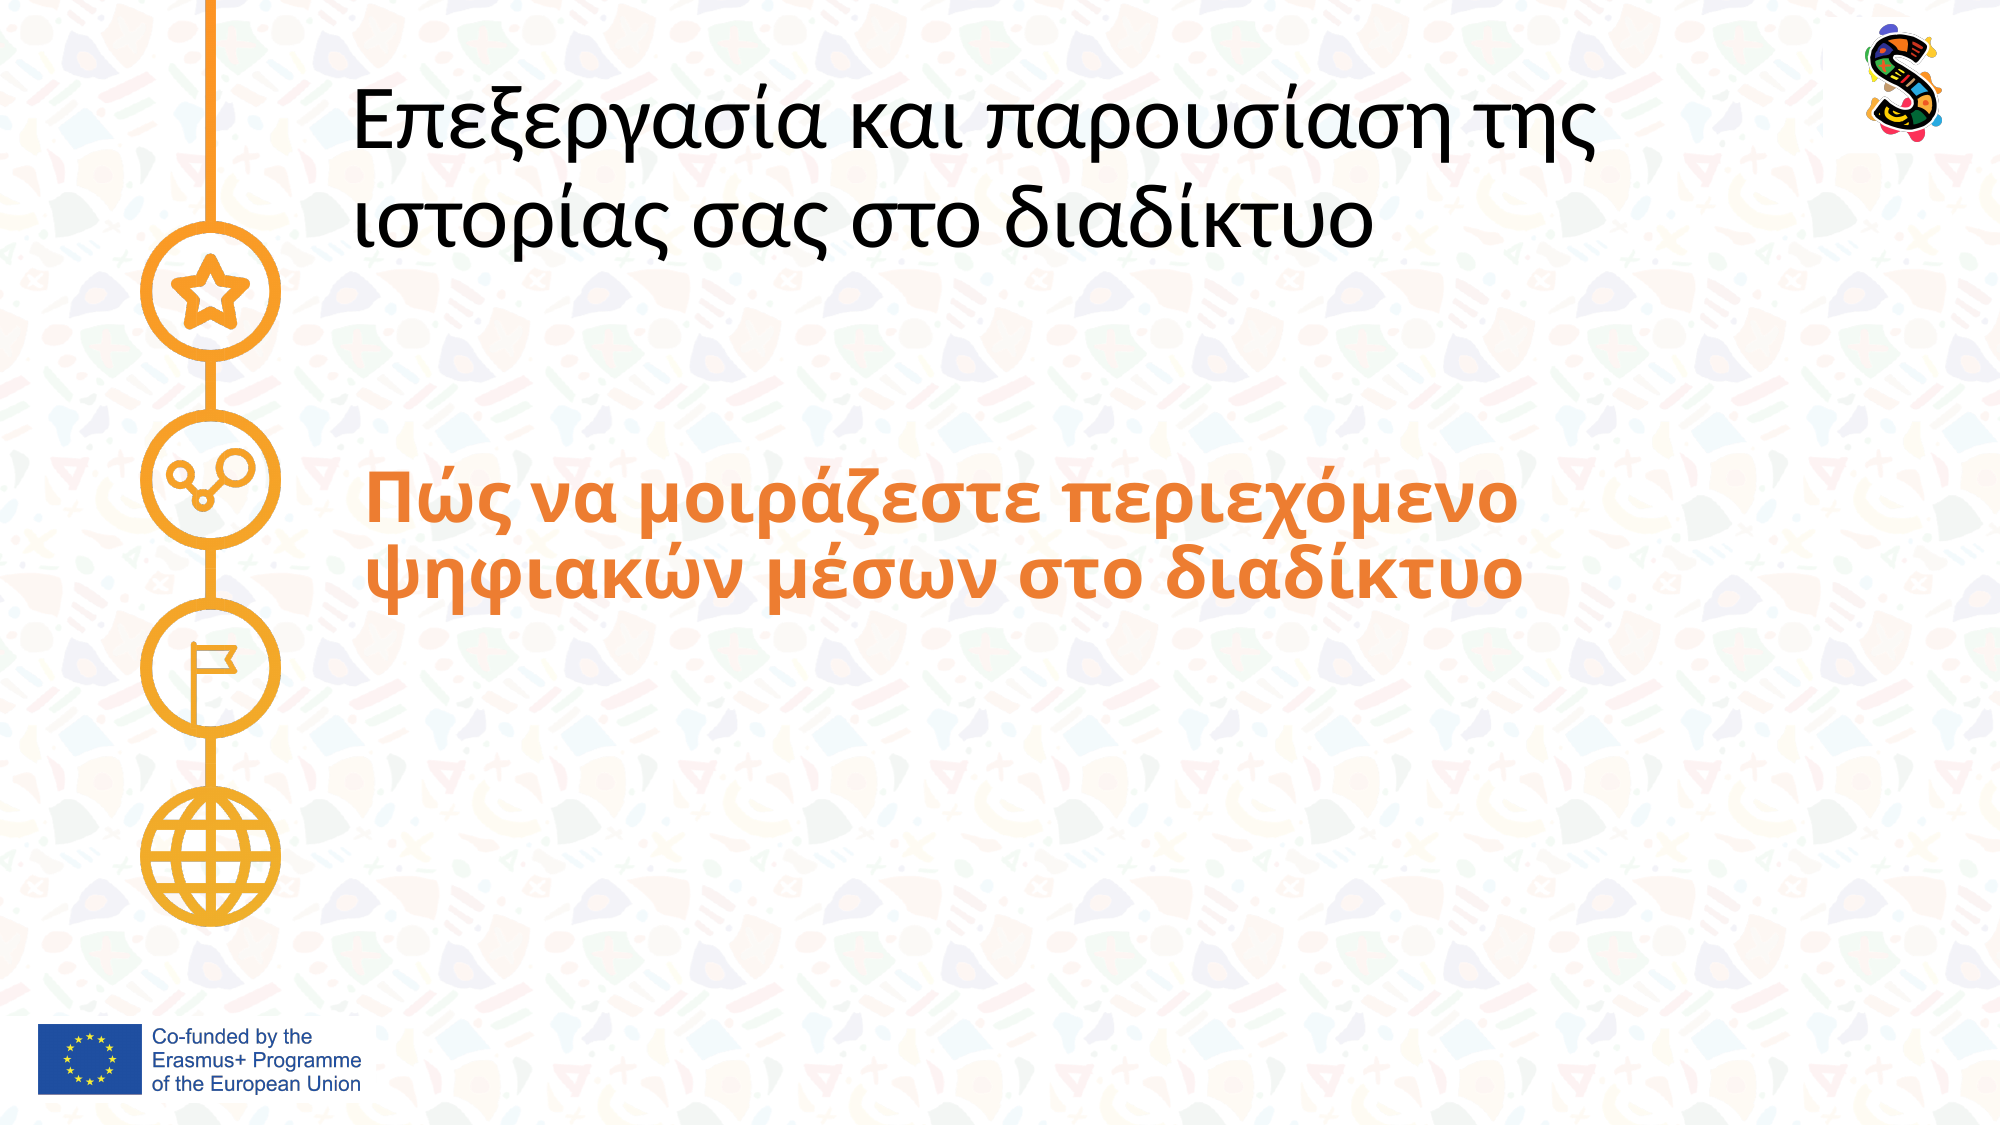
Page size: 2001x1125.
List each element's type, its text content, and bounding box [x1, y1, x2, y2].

picture [139, 0, 281, 928]
picture [38, 1023, 361, 1096]
text_box [0, 1016, 377, 1103]
text_box [1823, 17, 2000, 154]
picture [1865, 24, 1942, 142]
title Επεξεργασία και παρουσίαση της ιστορίας σας στο διαδίκτυο [336, 59, 1808, 278]
text_box Πώς να μοιράζεστε περιεχόμενο ψηφιακών μέσων στο διαδίκτυο [348, 429, 1609, 647]
